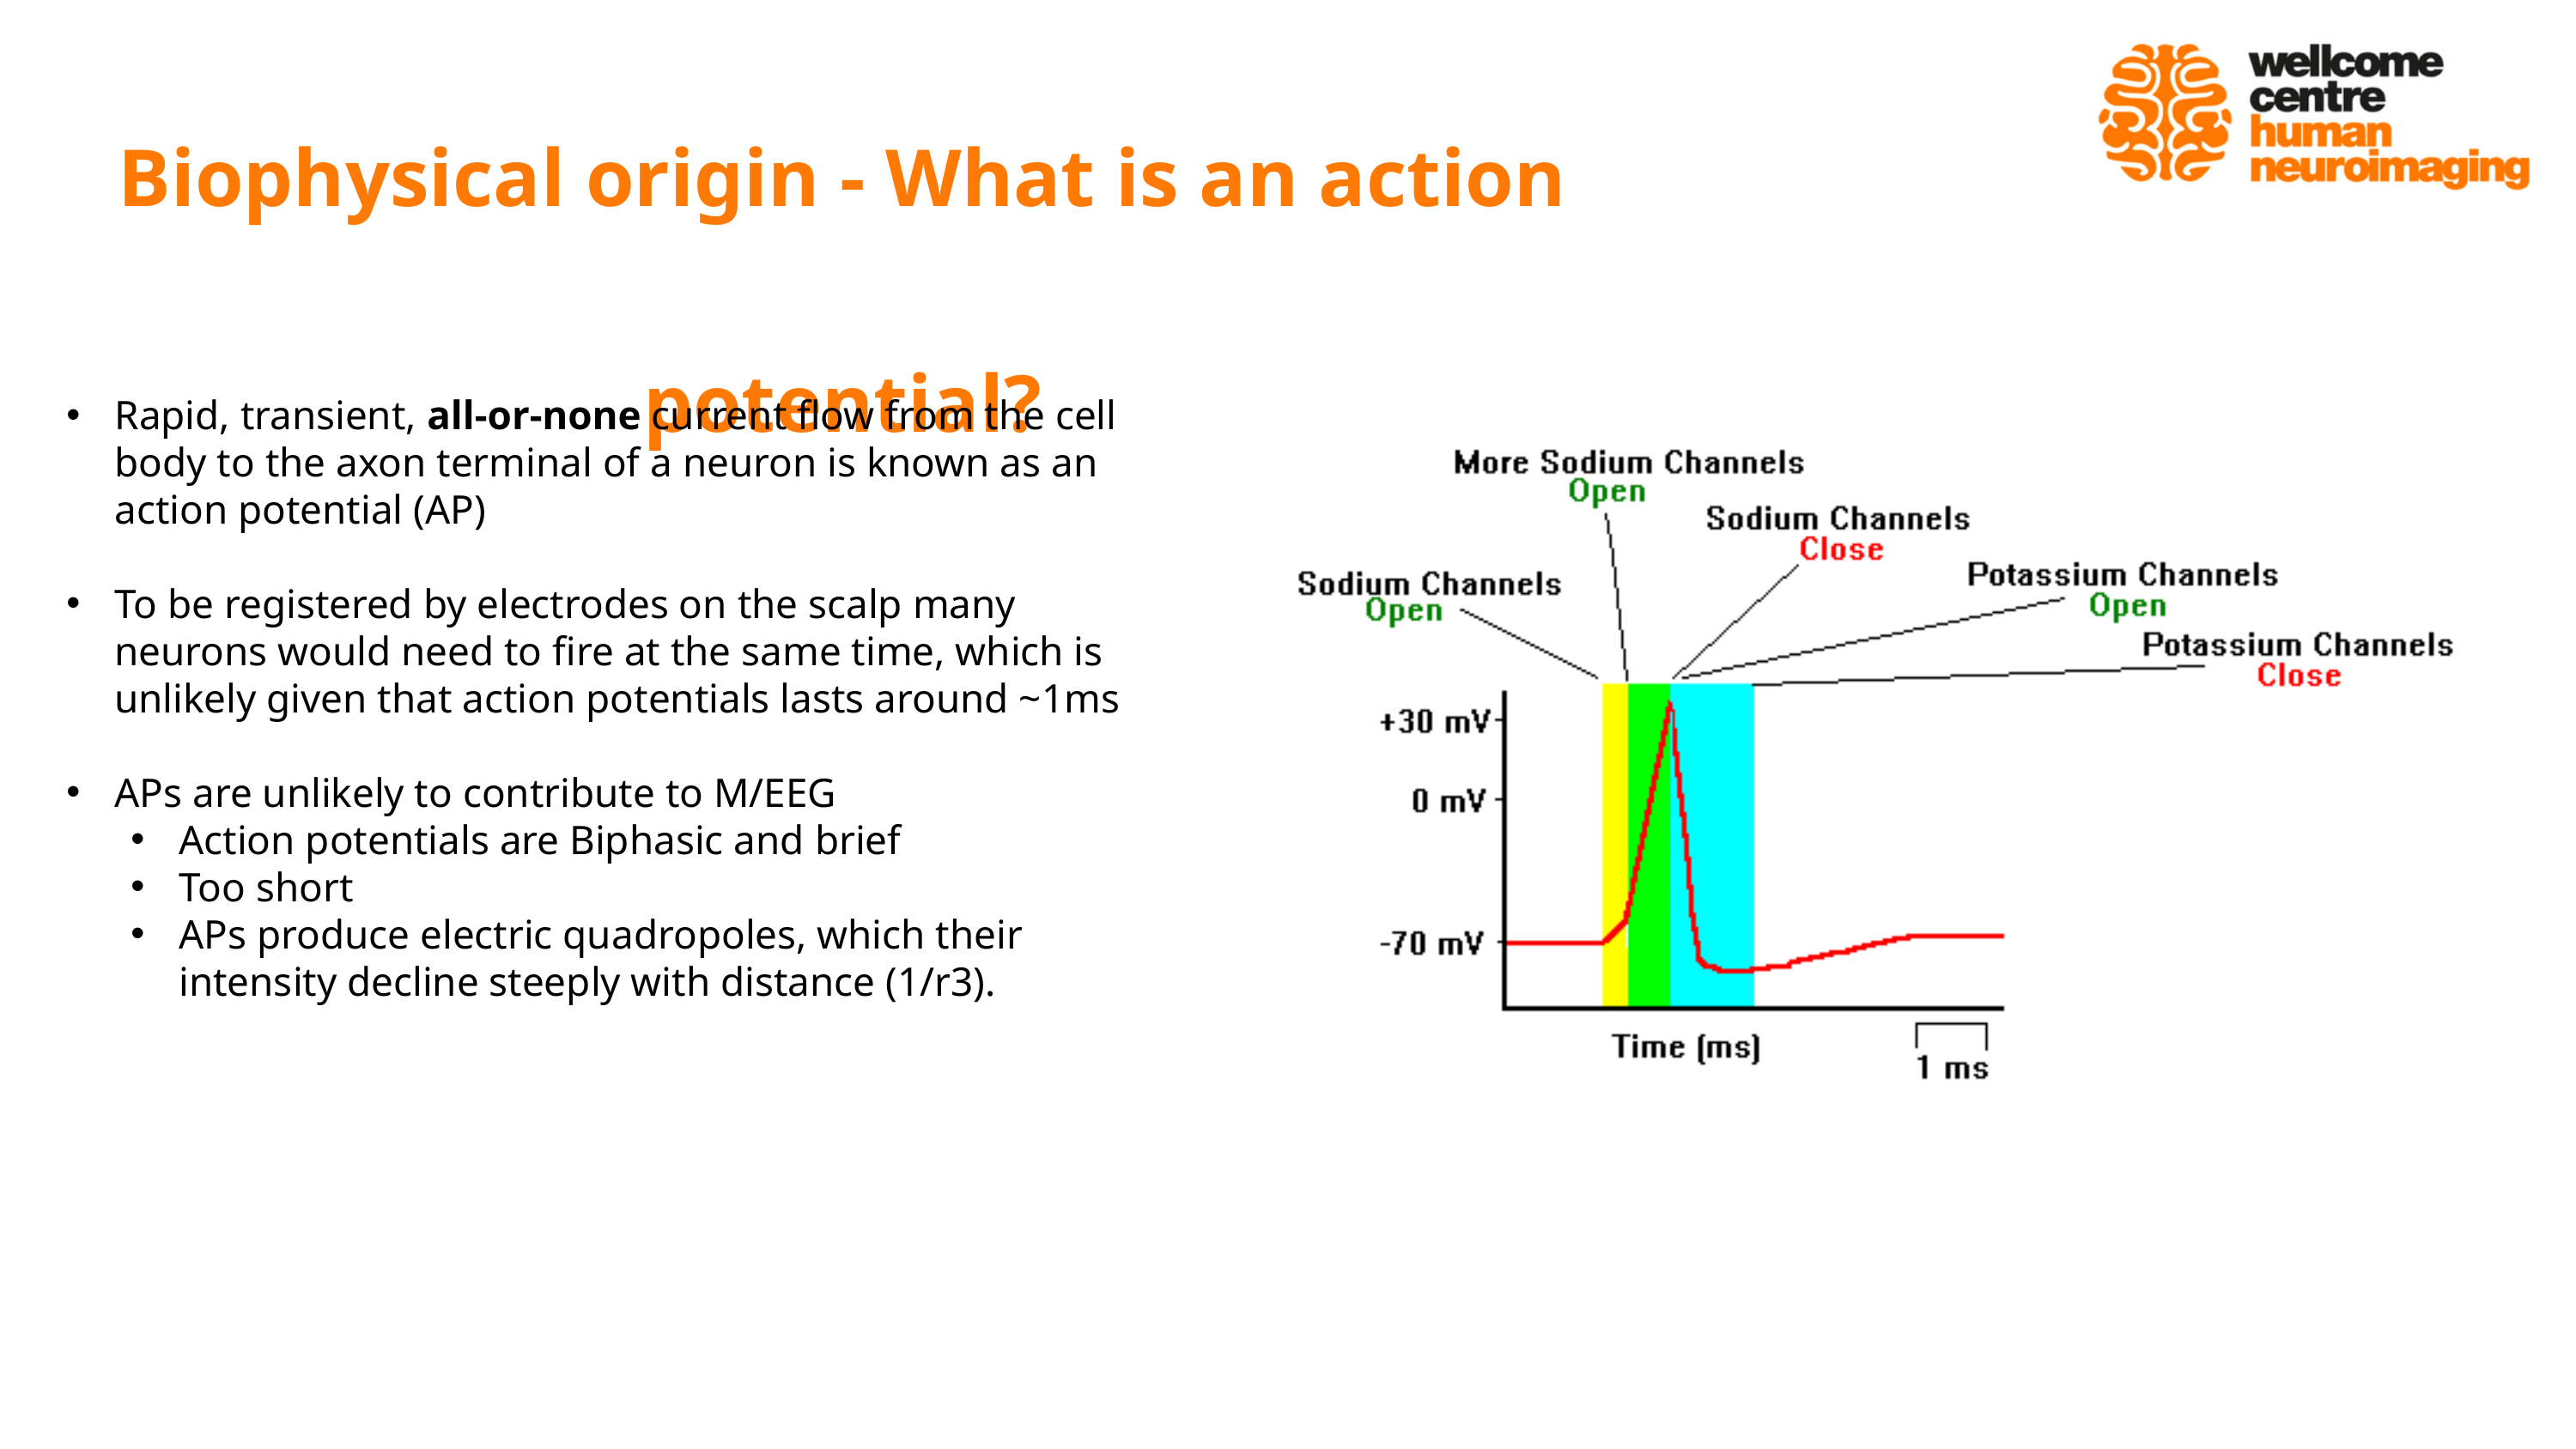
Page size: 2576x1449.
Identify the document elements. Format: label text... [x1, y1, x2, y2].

picture [2059, 0, 2576, 222]
text_box Biophysical origin - What is an action potential? [0, 0, 1686, 448]
text_box Rapid, transient, all-or-none current flow from the cell body to the axon terminal of a neuron is known as an action potential (AP) To be registered by electrodes on the scalp many neurons would need to fire at the same time, which is unlikely given that action potentials lasts around ~1ms APs are unlikely to contribute to M/EEG Action potentials are Biphasic and brief Too short APs produce electric quadropoles, which their intensity decline steeply with distance (1/r3). [53, 384, 1170, 1058]
picture [1287, 433, 2470, 1091]
